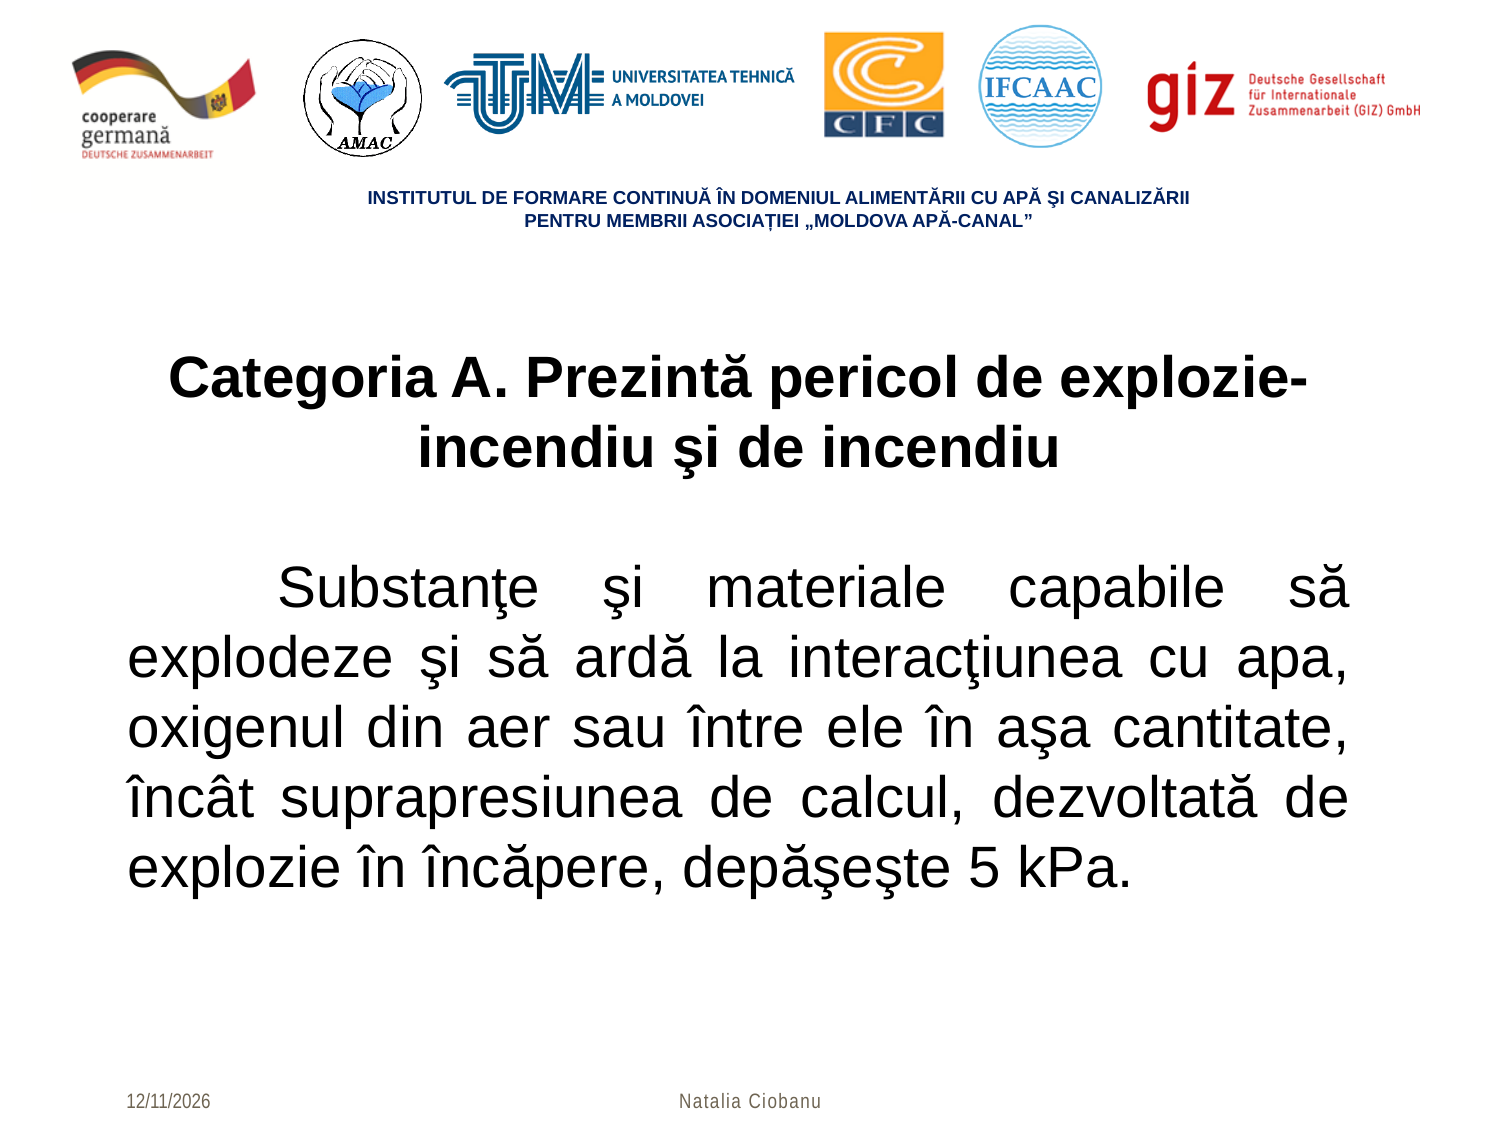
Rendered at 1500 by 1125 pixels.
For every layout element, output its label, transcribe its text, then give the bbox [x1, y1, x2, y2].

picture [970, 16, 1109, 154]
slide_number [111, 1079, 325, 1121]
text_box INSTITUTUL DE FORMARE CONTINUĂ ÎN DOMENIUL ALIMENTĂRII CU APĂ ŞI CANALIZĂRII PENTRU MEMBRII ASOCIAȚIEI „MOLDOVA APĂ-CANAL” [190, 128, 1366, 239]
picture [822, 23, 948, 149]
picture [1136, 55, 1435, 147]
picture [434, 47, 800, 140]
picture [303, 38, 422, 158]
text_box Categoria A. Prezintă pericol de explozie-incendiu şi de incendiu Substanţe şi materiale capabile să explodeze şi să ardă la interacţiunea cu apa, oxigenul din aer sau între ele în aşa cantitate, încât suprapresiunea de calcul, dezvoltată de explozie în încăpere, depăşeşte 5 kPa. [112, 262, 1366, 907]
footer Natalia Ciobanu [469, 1079, 1031, 1121]
picture [31, 7, 300, 213]
